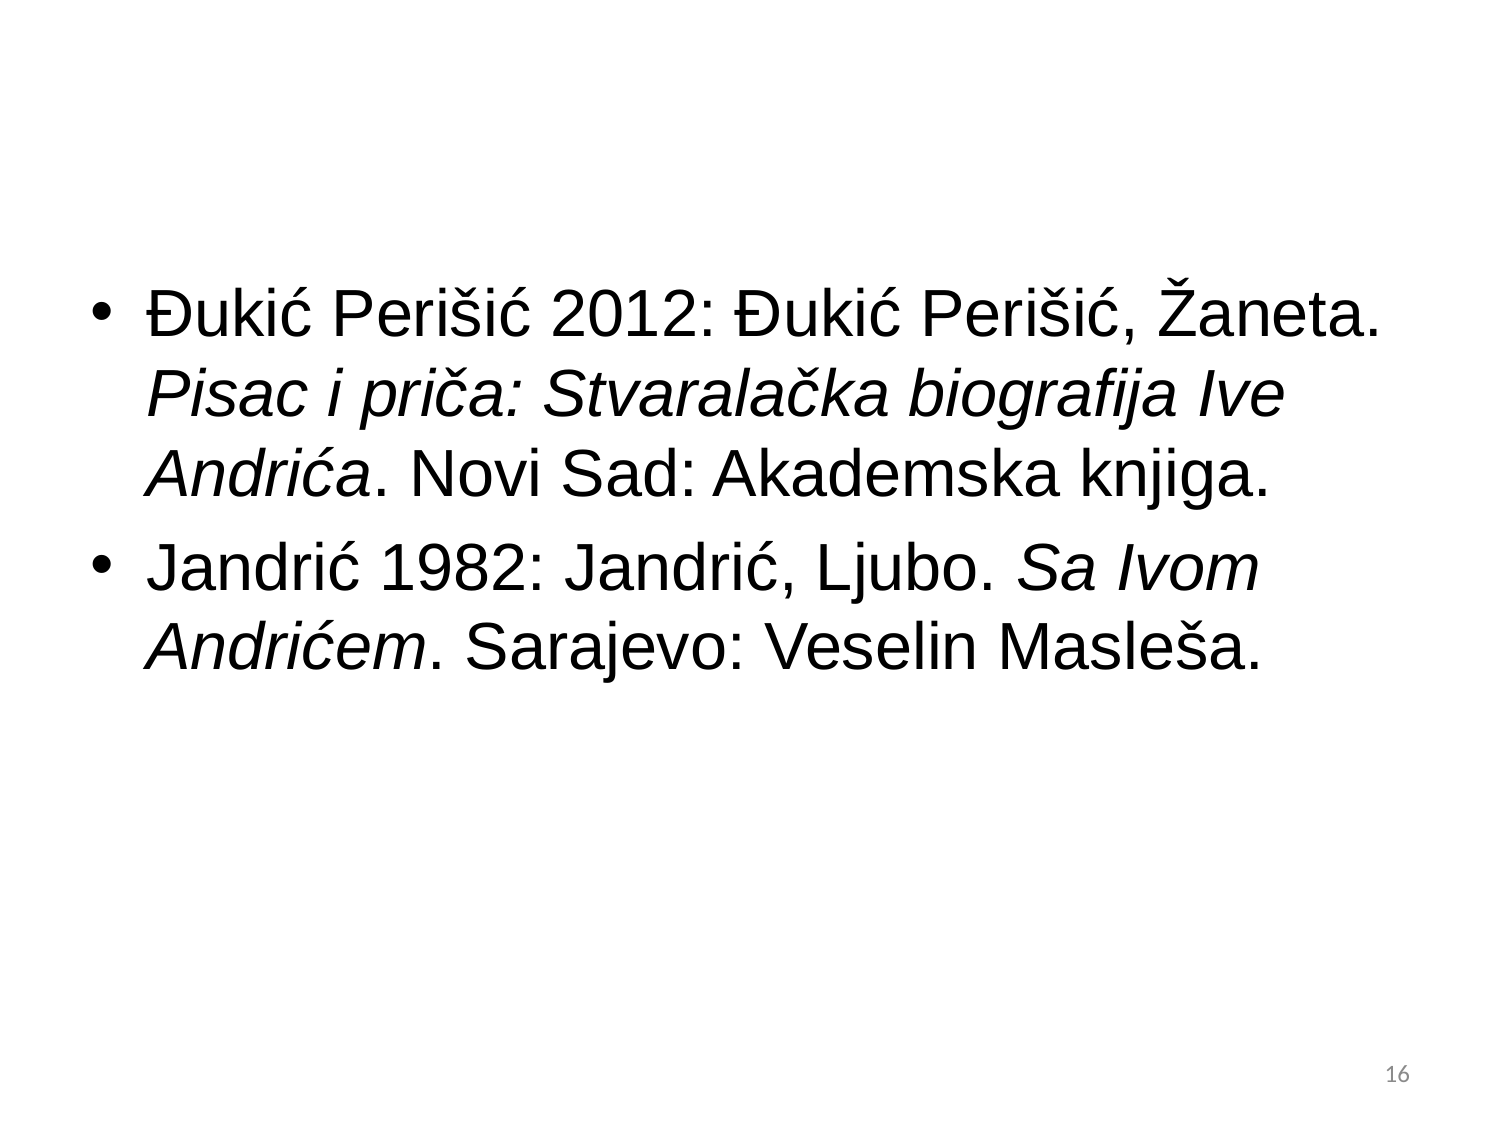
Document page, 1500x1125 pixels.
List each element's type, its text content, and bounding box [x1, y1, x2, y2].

slide_number 16 [1074, 1042, 1425, 1103]
list Đukić Perišić 2012: Đukić Perišić, Žaneta. Pisac i priča: Stvaralačka biografija Ive Andrića. Novi Sad: Akademska knjiga. Jandrić 1982: Jandrić, Ljubo. Sa Ivom Andrićem. Sarajevo: Veselin Masleša. [75, 262, 1425, 1005]
